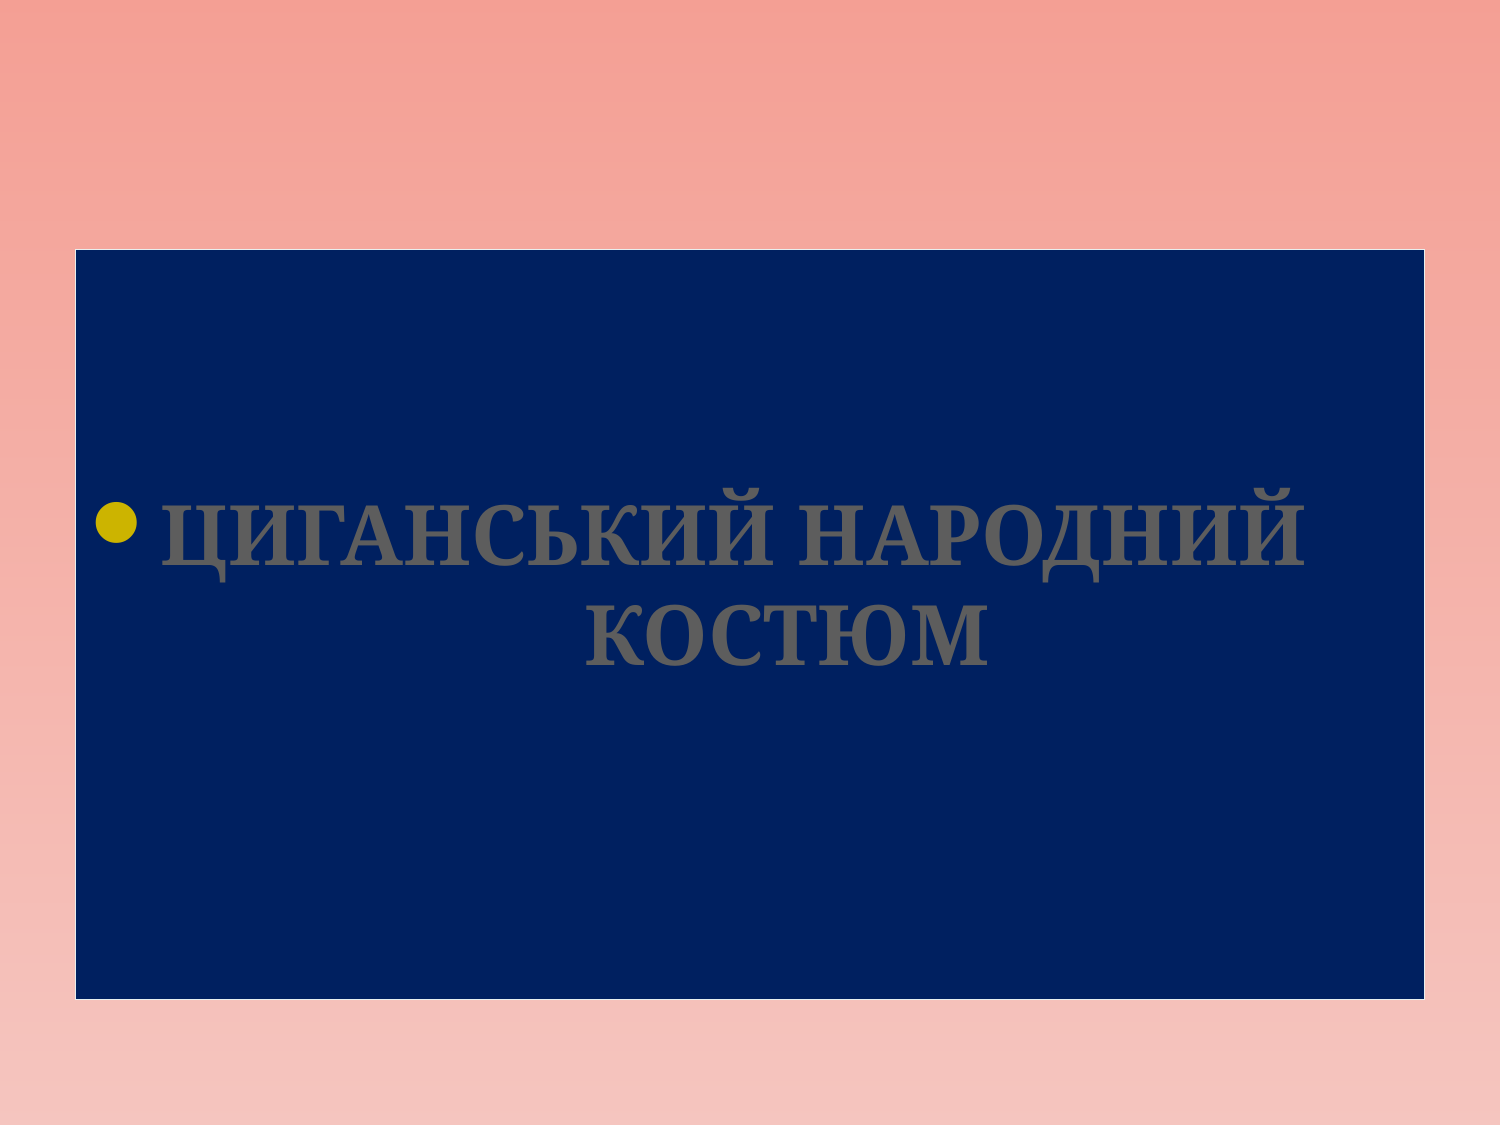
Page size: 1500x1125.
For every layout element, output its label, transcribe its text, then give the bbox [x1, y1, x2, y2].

list ЦИГАНСЬКИЙ НАРОДНИЙ КОСТЮМ [75, 249, 1425, 1000]
